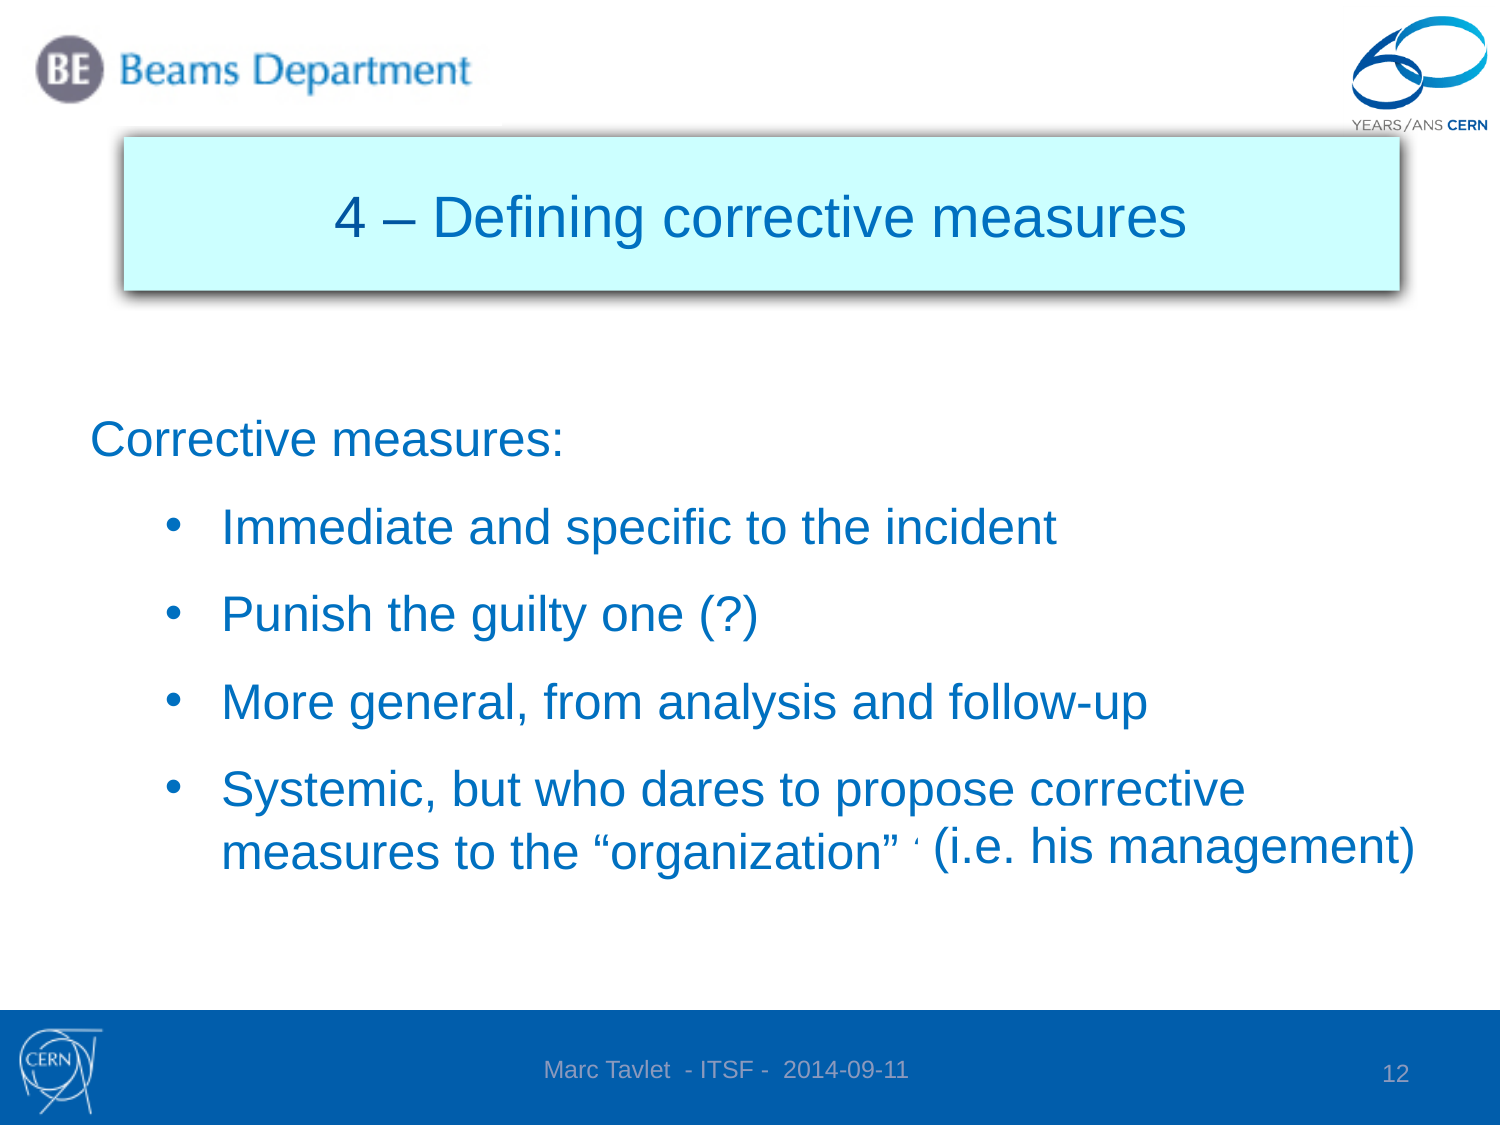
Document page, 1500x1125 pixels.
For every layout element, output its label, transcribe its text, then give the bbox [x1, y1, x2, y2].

text_box Corrective measures: Immediate and specific to the incident Punish the guilty one (?) More general, from analysis and follow-up Systemic, but who dares to propose corrective measures to the “organization” ? [75, 397, 1471, 887]
picture [5, 6, 503, 126]
slide_number 12 [1074, 1042, 1425, 1103]
title 4 – Defining corrective measures [123, 137, 1400, 291]
picture [1342, 5, 1495, 138]
footer Marc Tavlet - ITSF - 2014-09-11 [466, 1042, 988, 1094]
text_box (i.e. his management) [917, 805, 1446, 881]
